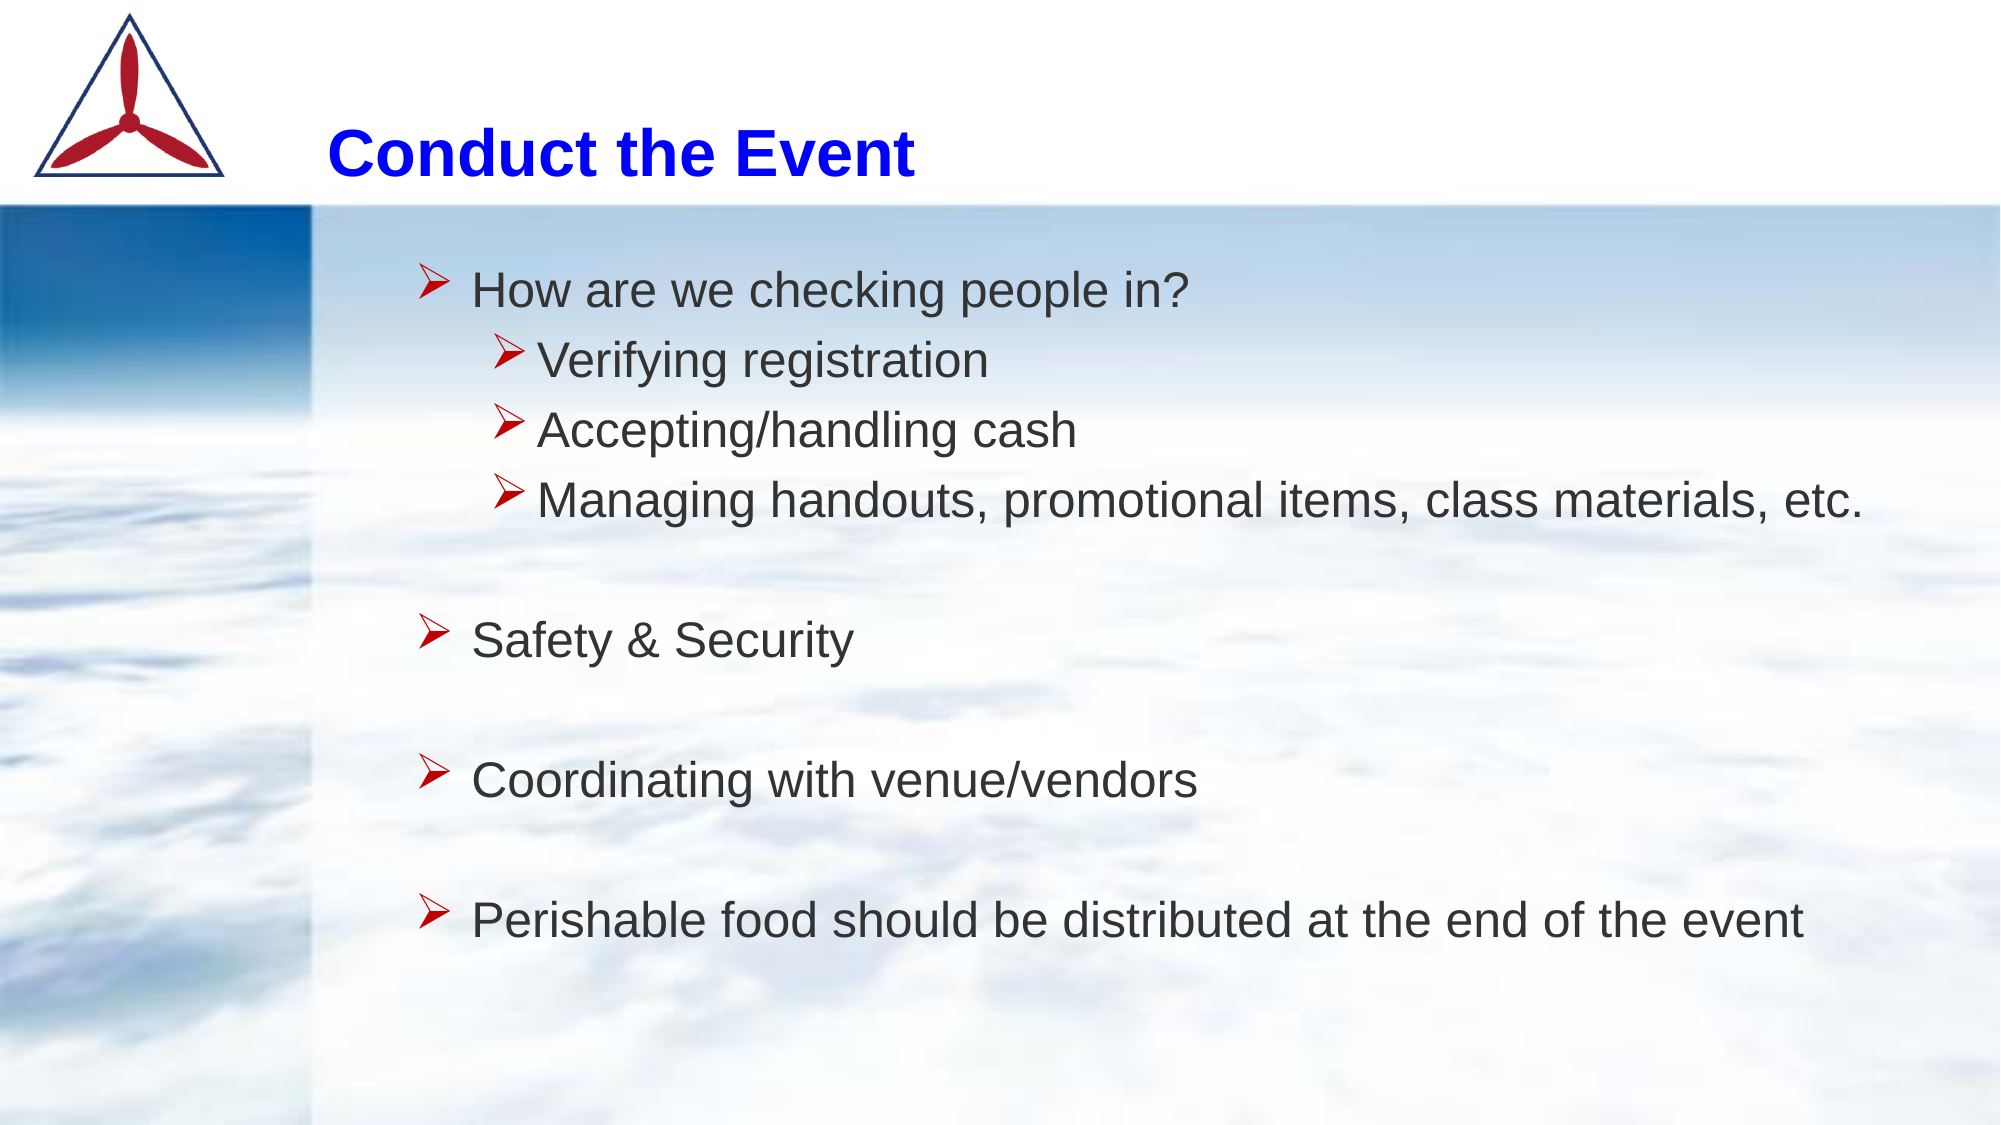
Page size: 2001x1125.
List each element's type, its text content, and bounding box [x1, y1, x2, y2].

list How are we checking people in? Verifying registration Accepting/handling cash Managing handouts, promotional items, class materials, etc. Safety & Security Coordinating with venue/vendors Perishable food should be distributed at the end of the event [399, 249, 1900, 1050]
picture [0, 0, 2001, 1125]
title Conduct the Event [312, 99, 1677, 201]
